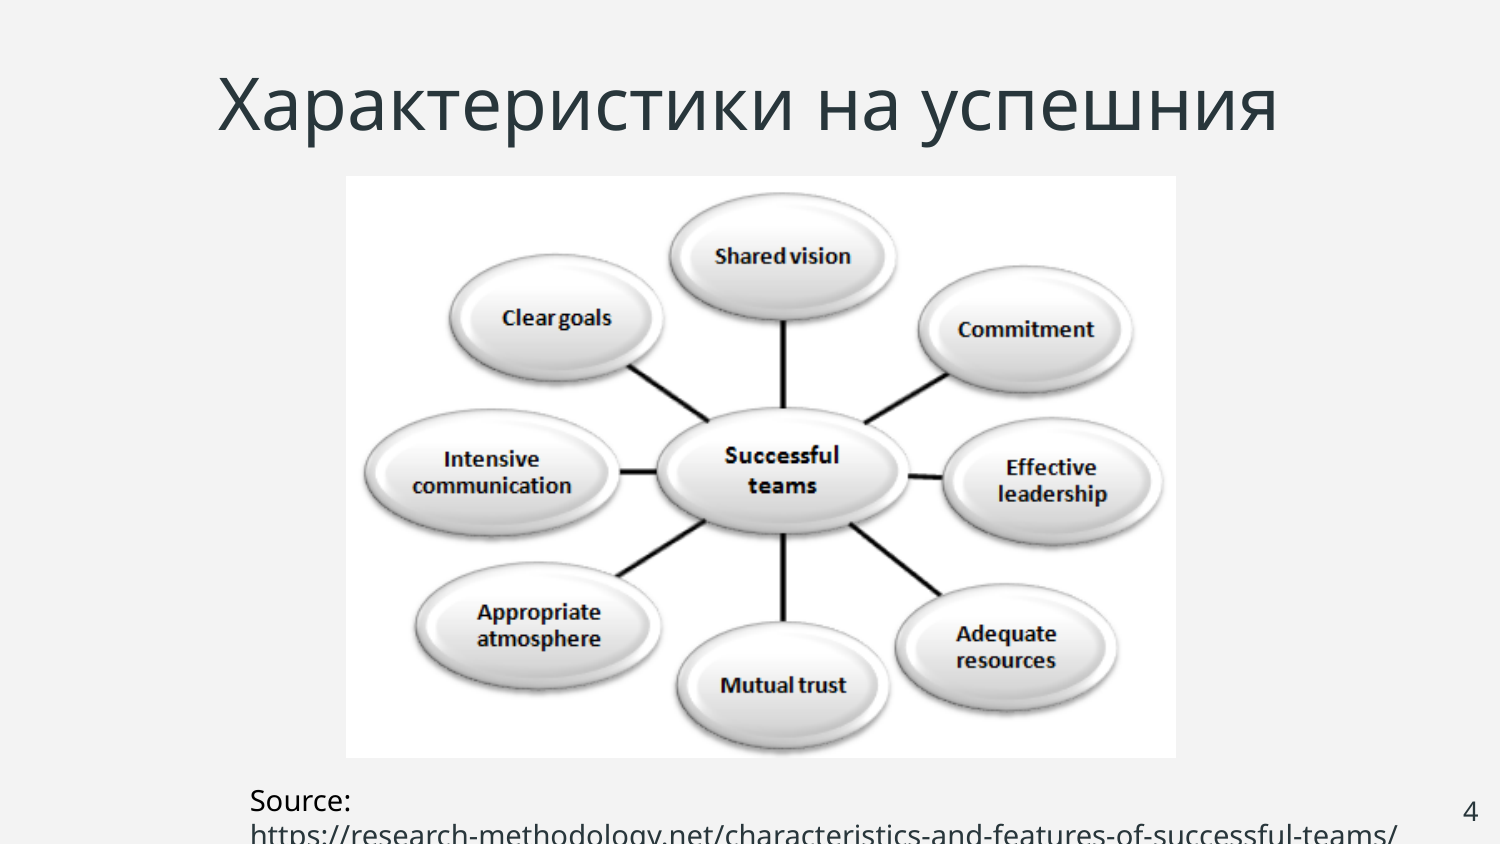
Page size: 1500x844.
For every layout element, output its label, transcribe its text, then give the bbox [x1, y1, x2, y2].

title Характеристики на успешния екип [118, 42, 1382, 137]
slide_number 4 [1403, 779, 1494, 844]
picture [345, 176, 1176, 758]
text_box Source: https://research-methodology.net/characteristics-and-features-of-successful-teams/ [234, 767, 1423, 844]
